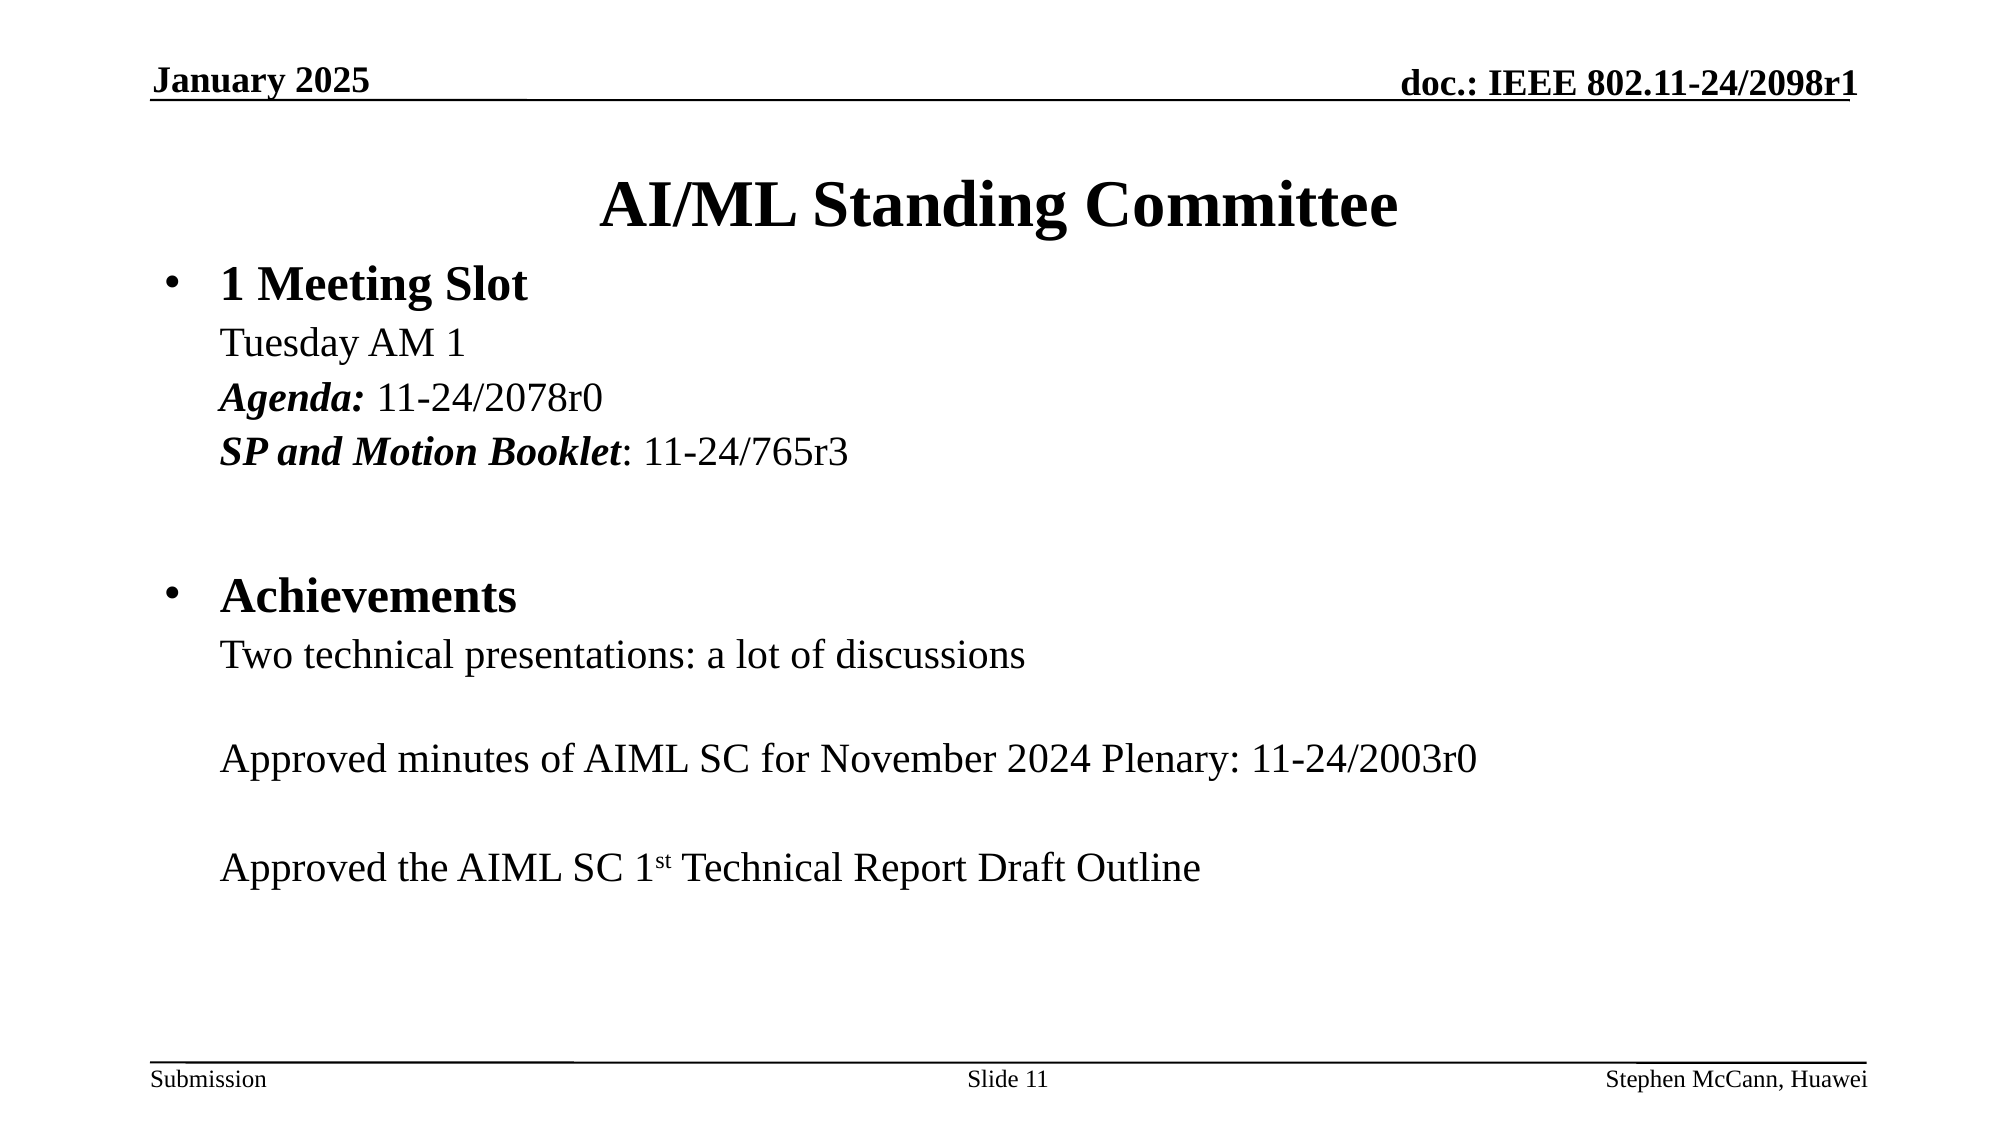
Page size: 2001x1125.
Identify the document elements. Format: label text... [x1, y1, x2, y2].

title AI/ML Standing Committee [149, 112, 1850, 288]
slide_number Slide 11 [950, 1061, 1067, 1123]
list 1 Meeting Slot Tuesday AM 1 Agenda: 11-24/2078r0 SP and Motion Booklet: 11-24/765r3 Achievements Two technical presentations: a lot of discussions Approved minutes of AIML SC for November 2024 Plenary: 11-24/2003r0 Approved the AIML SC 1st Technical Report Draft Outline [148, 249, 1849, 926]
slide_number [152, 54, 373, 101]
footer Stephen McCann, Huawei [1171, 1061, 1869, 1093]
